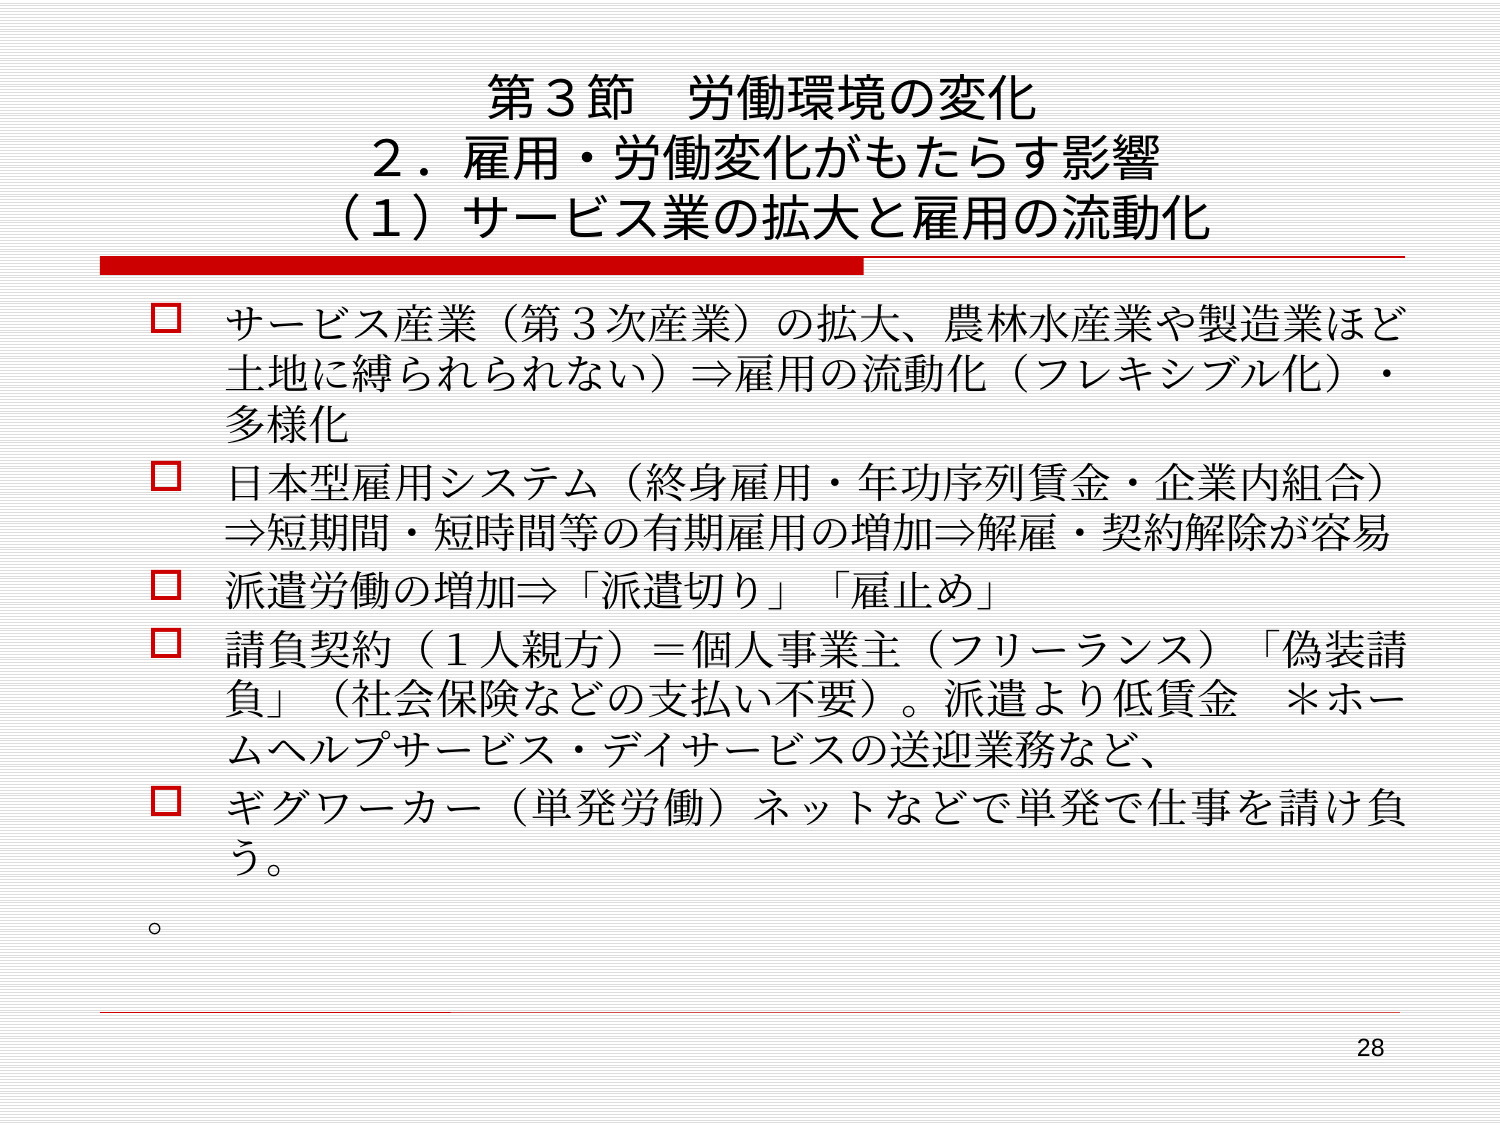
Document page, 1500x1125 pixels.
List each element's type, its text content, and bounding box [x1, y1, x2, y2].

slide_number 28 [1074, 1024, 1400, 1103]
title 第３節 労働環境の変化 ２．雇用・労働変化がもたらす影響 （１）サービス業の拡大と雇用の流動化 [76, 62, 1448, 251]
list サービス産業（第３次産業）の拡大、農林水産業や製造業ほど土地に縛られられない）⇒雇用の流動化（フレキシブル化）・多様化 日本型雇用システム（終身雇用・年功序列賃金・企業内組合）⇒短期間・短時間等の有期雇用の増加⇒解雇・契約解除が容易 派遣労働の増加⇒「派遣切り」「雇止め」 請負契約（１人親方）＝個人事業主（フリーランス）「偽装請負」（社会保険などの支払い不要）。派遣より低賃金 ＊ホームヘルプサービス・デイサービスの送迎業務など、 ギグワーカー（単発労働）ネットなどで単発で仕事を請け負う。 。 [132, 290, 1424, 894]
